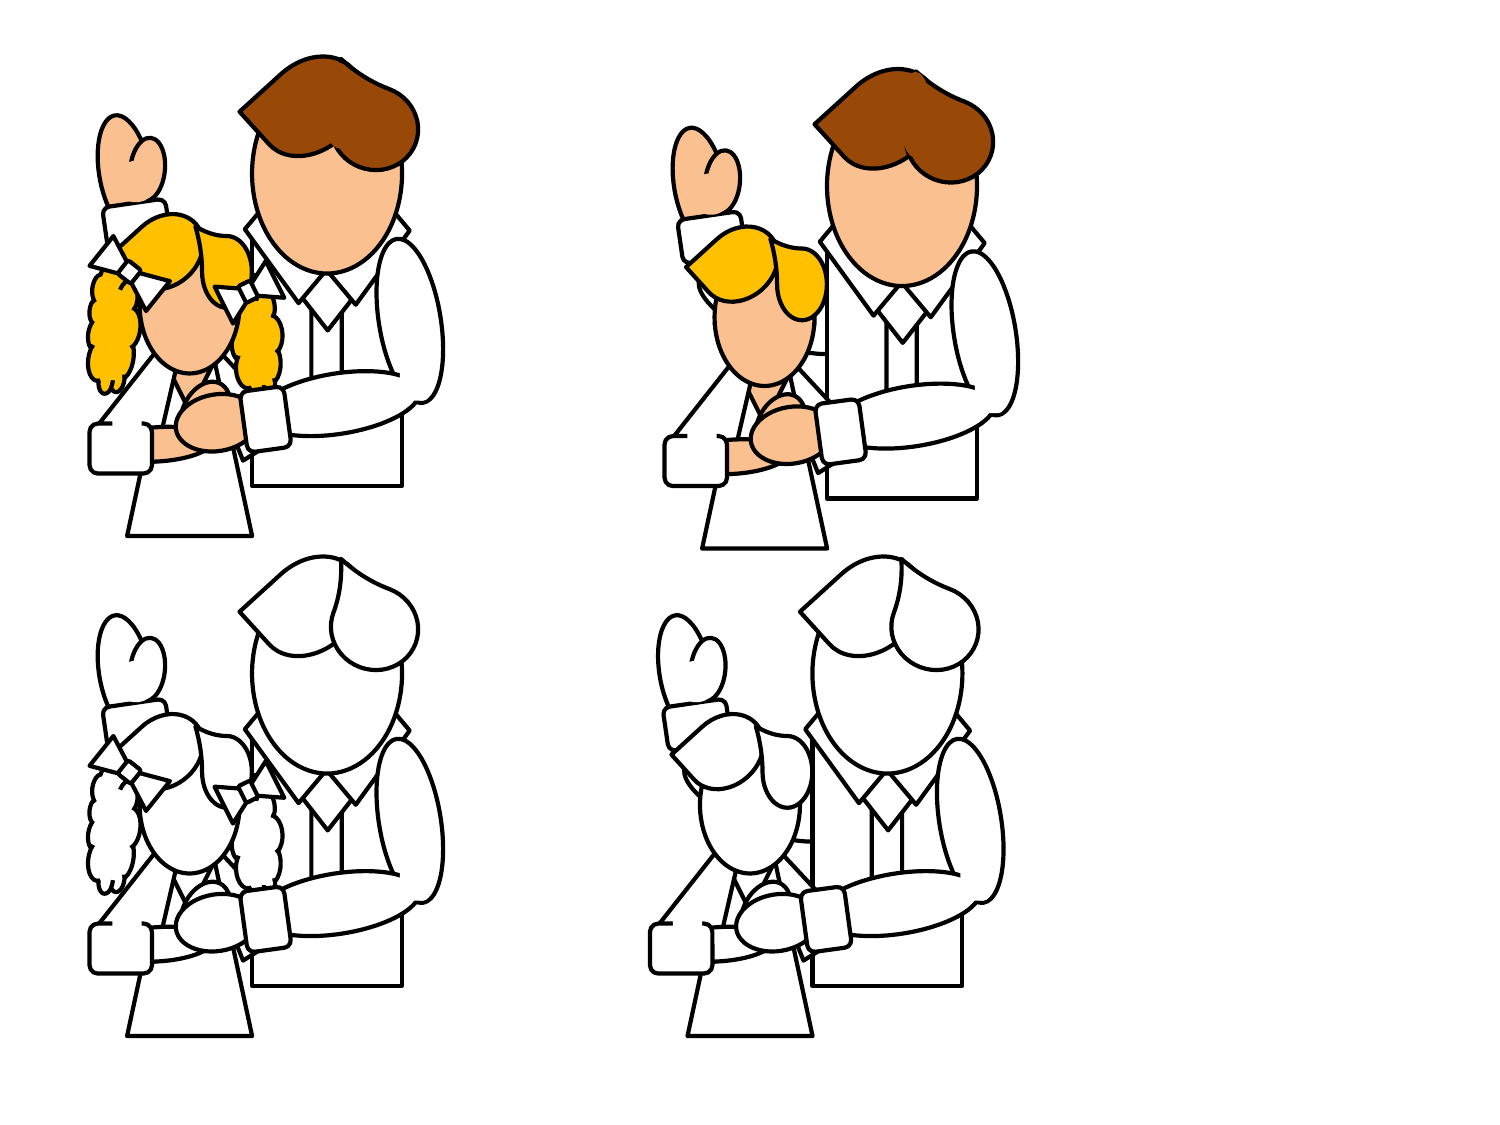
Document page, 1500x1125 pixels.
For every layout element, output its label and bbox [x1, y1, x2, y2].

text_box [649, 562, 1002, 1037]
text_box [664, 71, 1017, 549]
text_box [87, 62, 441, 537]
text_box [87, 562, 441, 1037]
